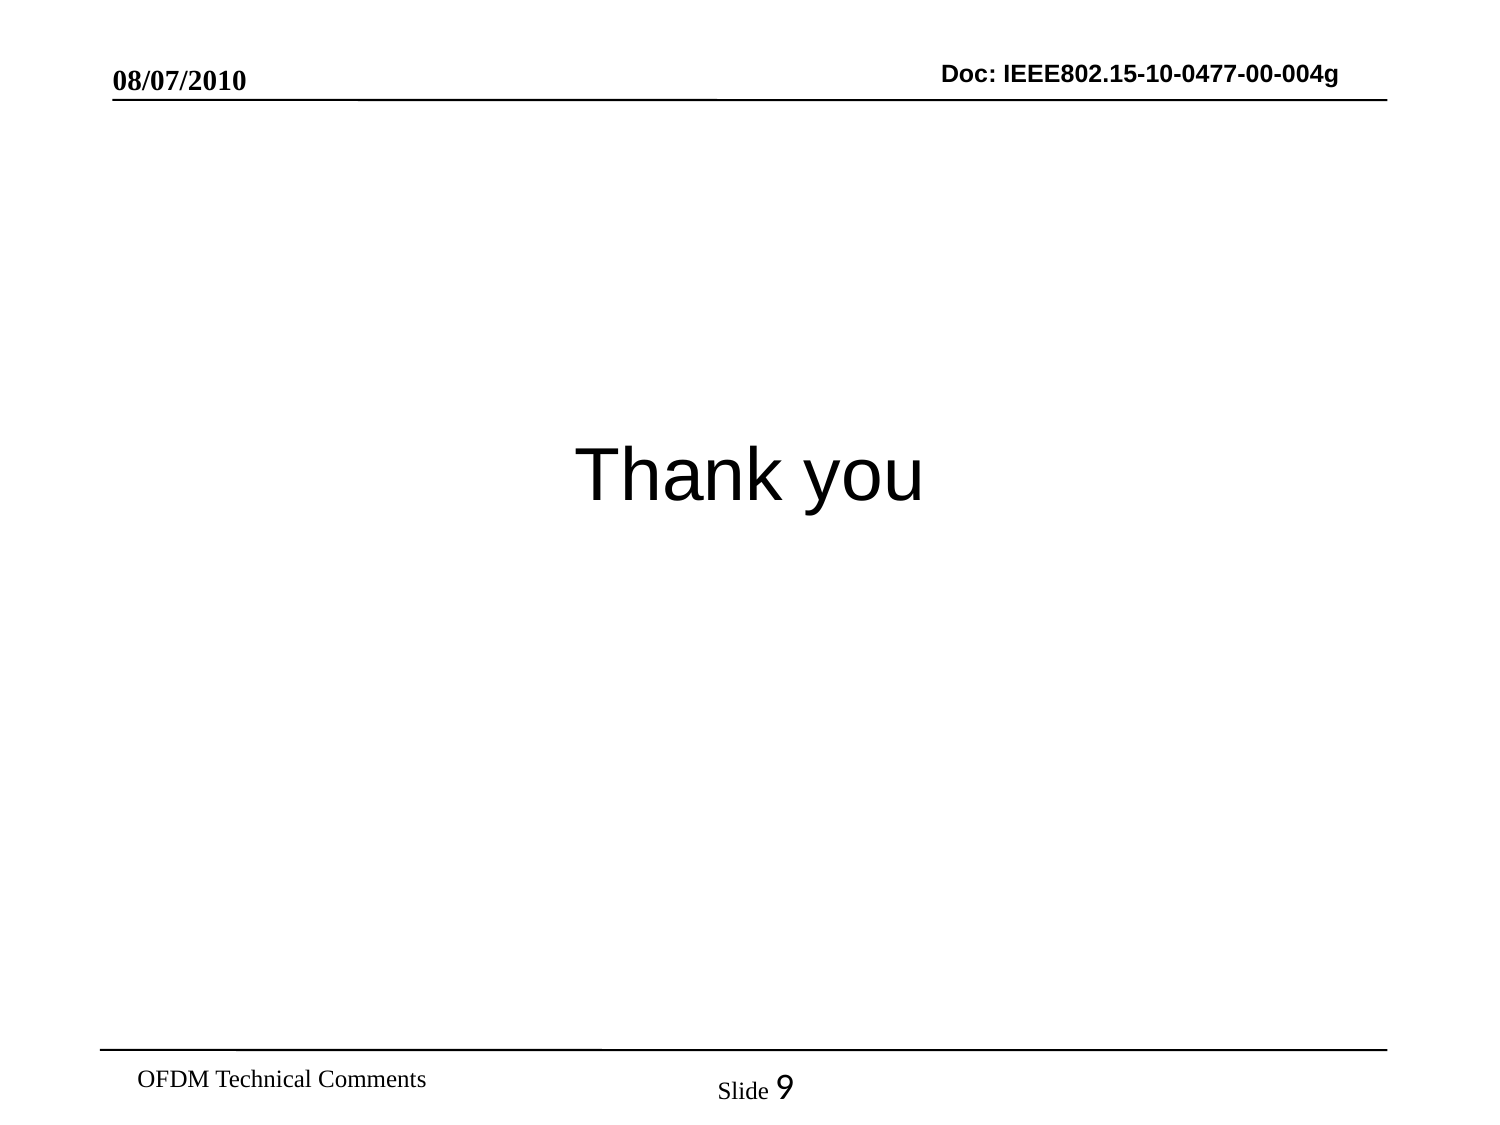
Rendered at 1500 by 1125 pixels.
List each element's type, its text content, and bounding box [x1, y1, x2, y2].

title Thank you [112, 350, 1388, 592]
text_box Slide 9 [712, 1062, 800, 1122]
text_box 08/07/2010 [112, 61, 375, 97]
